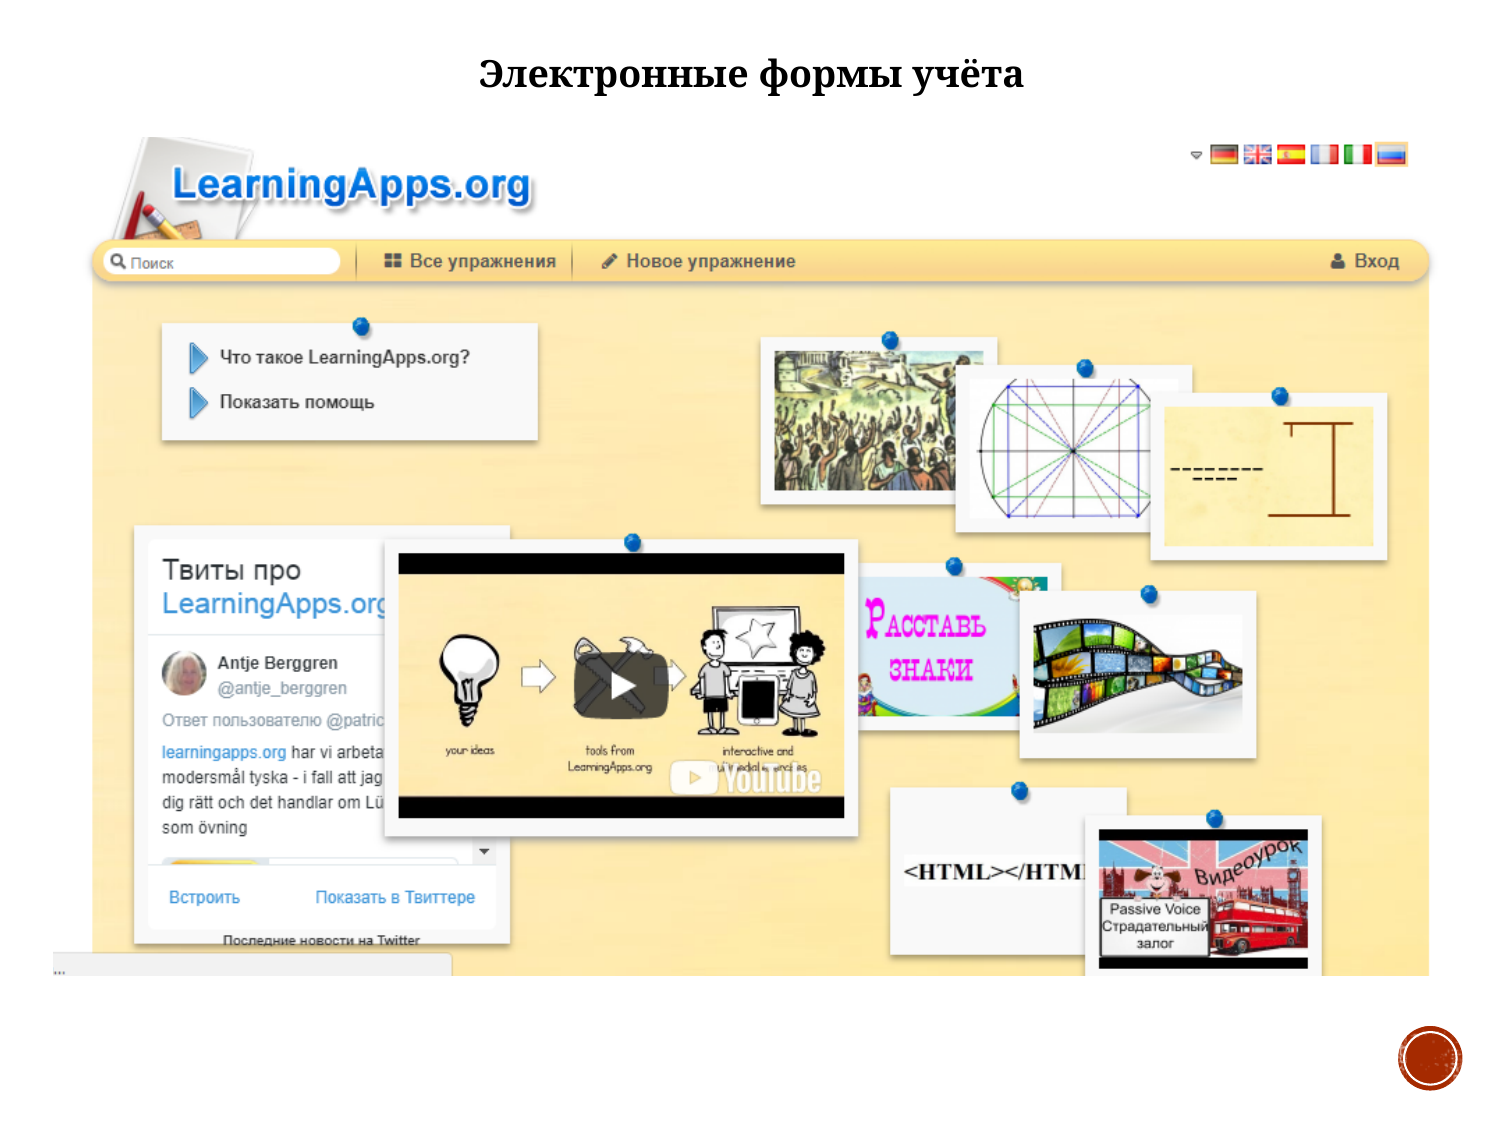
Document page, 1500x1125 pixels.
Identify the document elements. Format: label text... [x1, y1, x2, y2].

text_box Электронные формы учёта [53, 42, 1376, 103]
picture [53, 137, 1476, 976]
